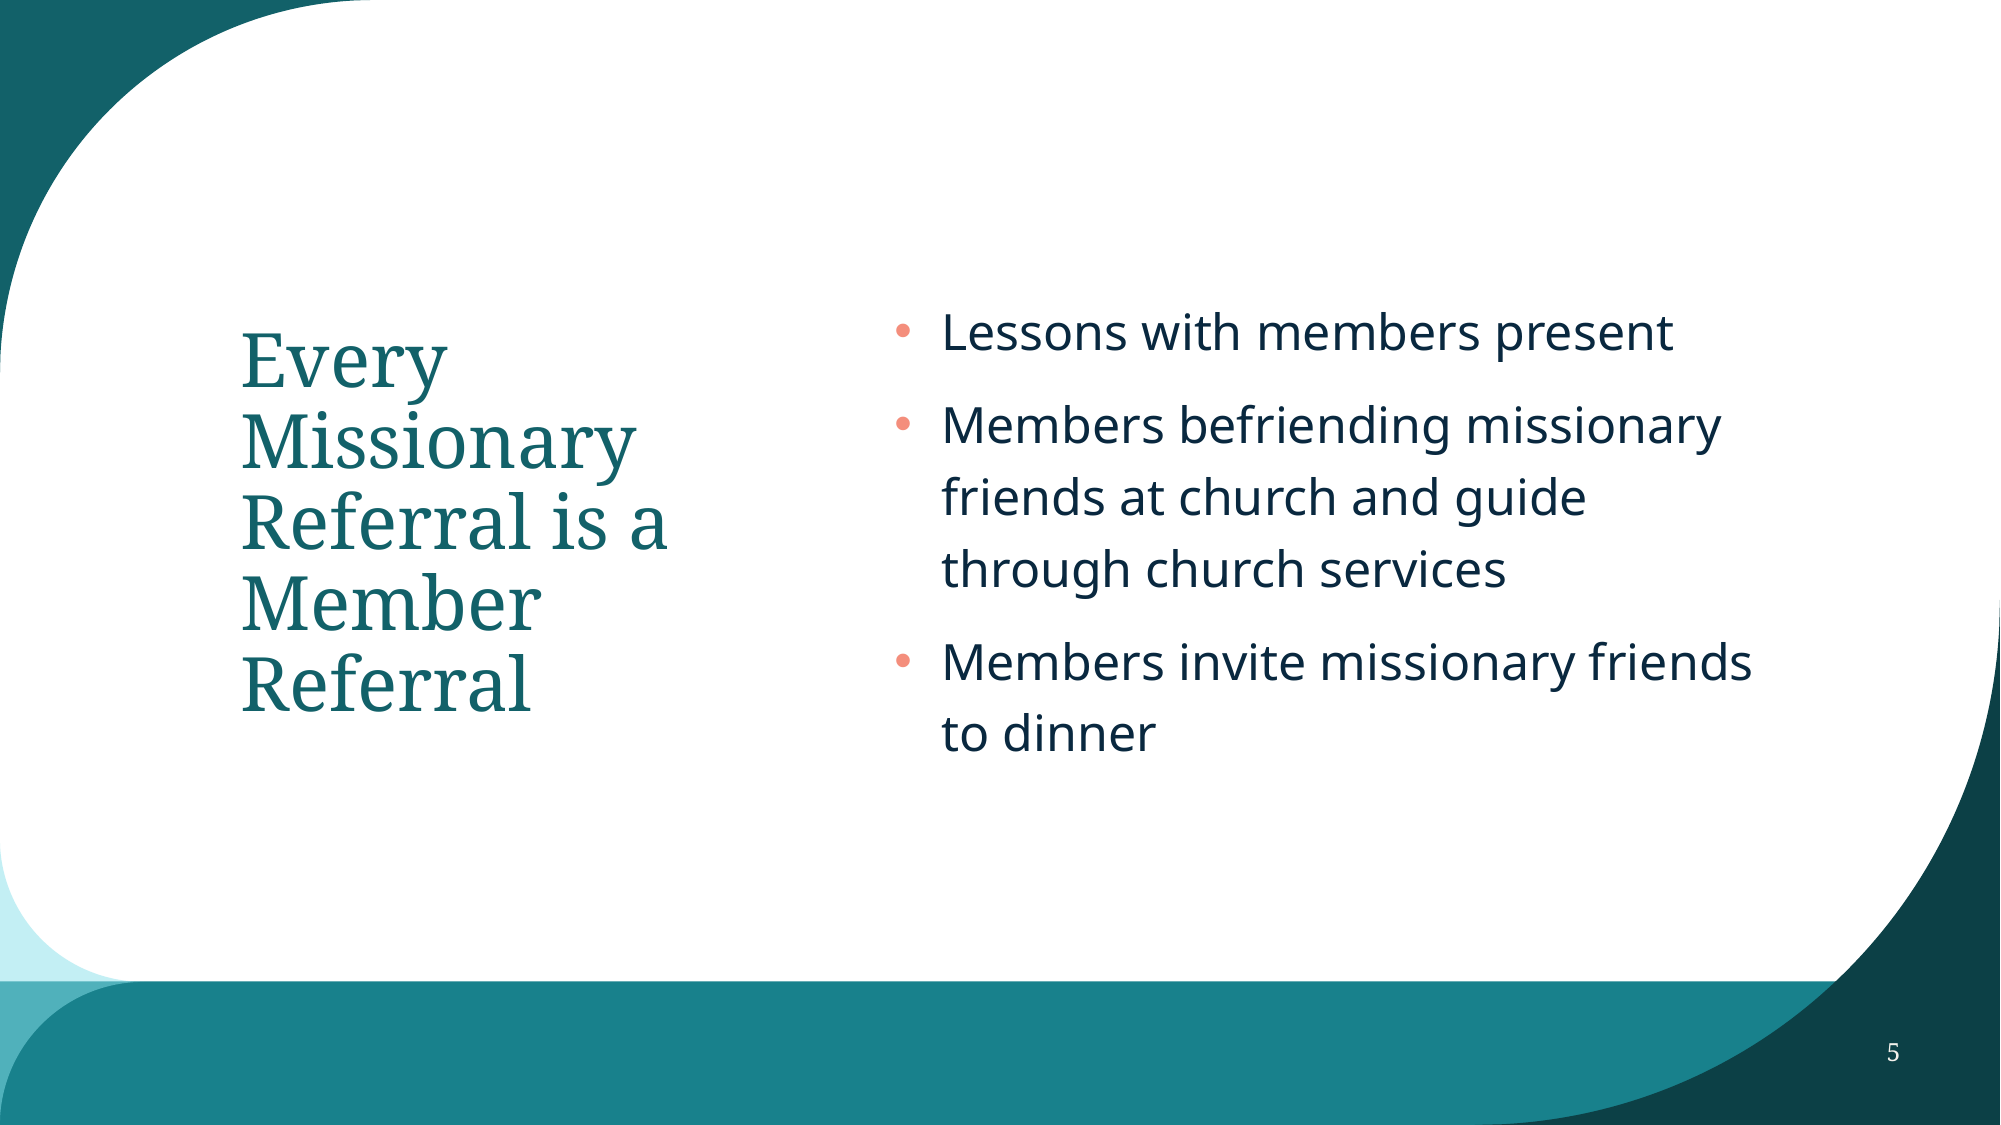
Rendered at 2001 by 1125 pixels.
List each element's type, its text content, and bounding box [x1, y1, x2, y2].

slide_number 5 [1787, 981, 2000, 1125]
title Every Missionary Referral is a Member Referral [225, 242, 834, 808]
list Lessons with members present Members befriending missionary friends at church and guide through church services Members invite missionary friends to dinner [879, 242, 1788, 808]
